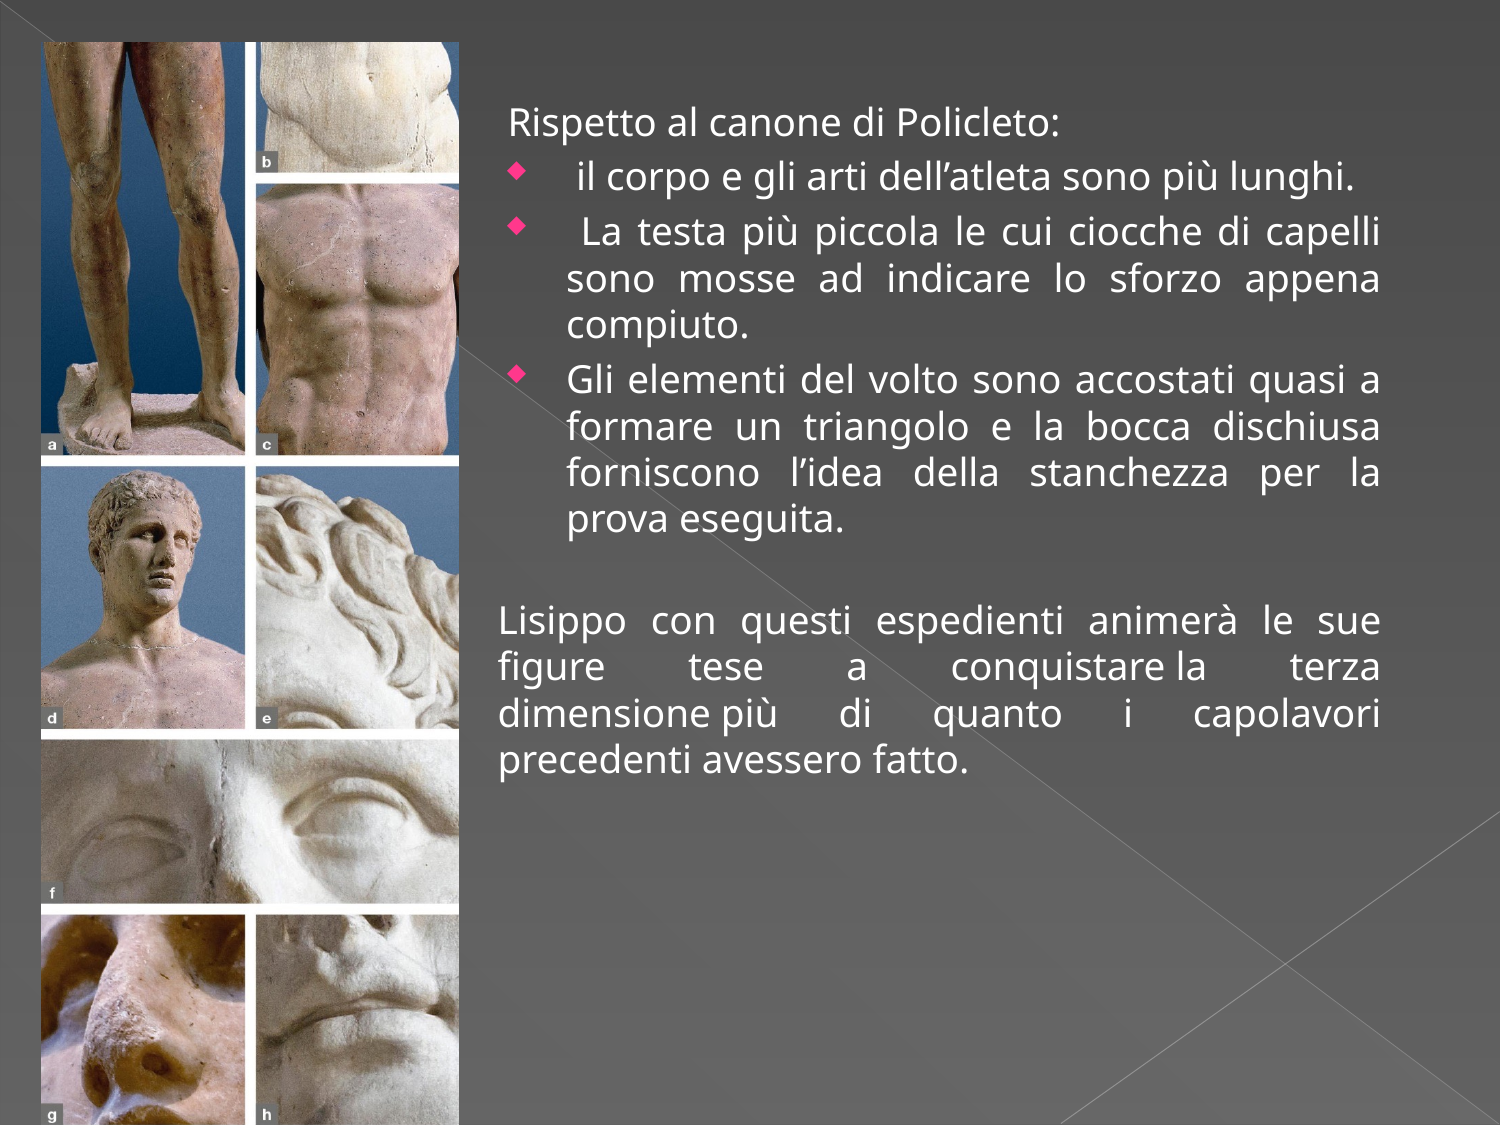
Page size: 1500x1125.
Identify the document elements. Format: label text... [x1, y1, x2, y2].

picture [41, 42, 459, 1125]
list Rispetto al canone di Policleto: il corpo e gli arti dell’atleta sono più lunghi. La testa più piccola le cui ciocche di capelli sono mosse ad indicare lo sforzo appena compiuto. Gli elementi del volto sono accostati quasi a formare un triangolo e la bocca dischiusa forniscono l’idea della stanchezza per la prova eseguita. Lisippo con questi espedienti animerà le sue figure tese a conquistare la terza dimensione più di quanto i capolavori precedenti avessero fatto. [489, 89, 1391, 859]
